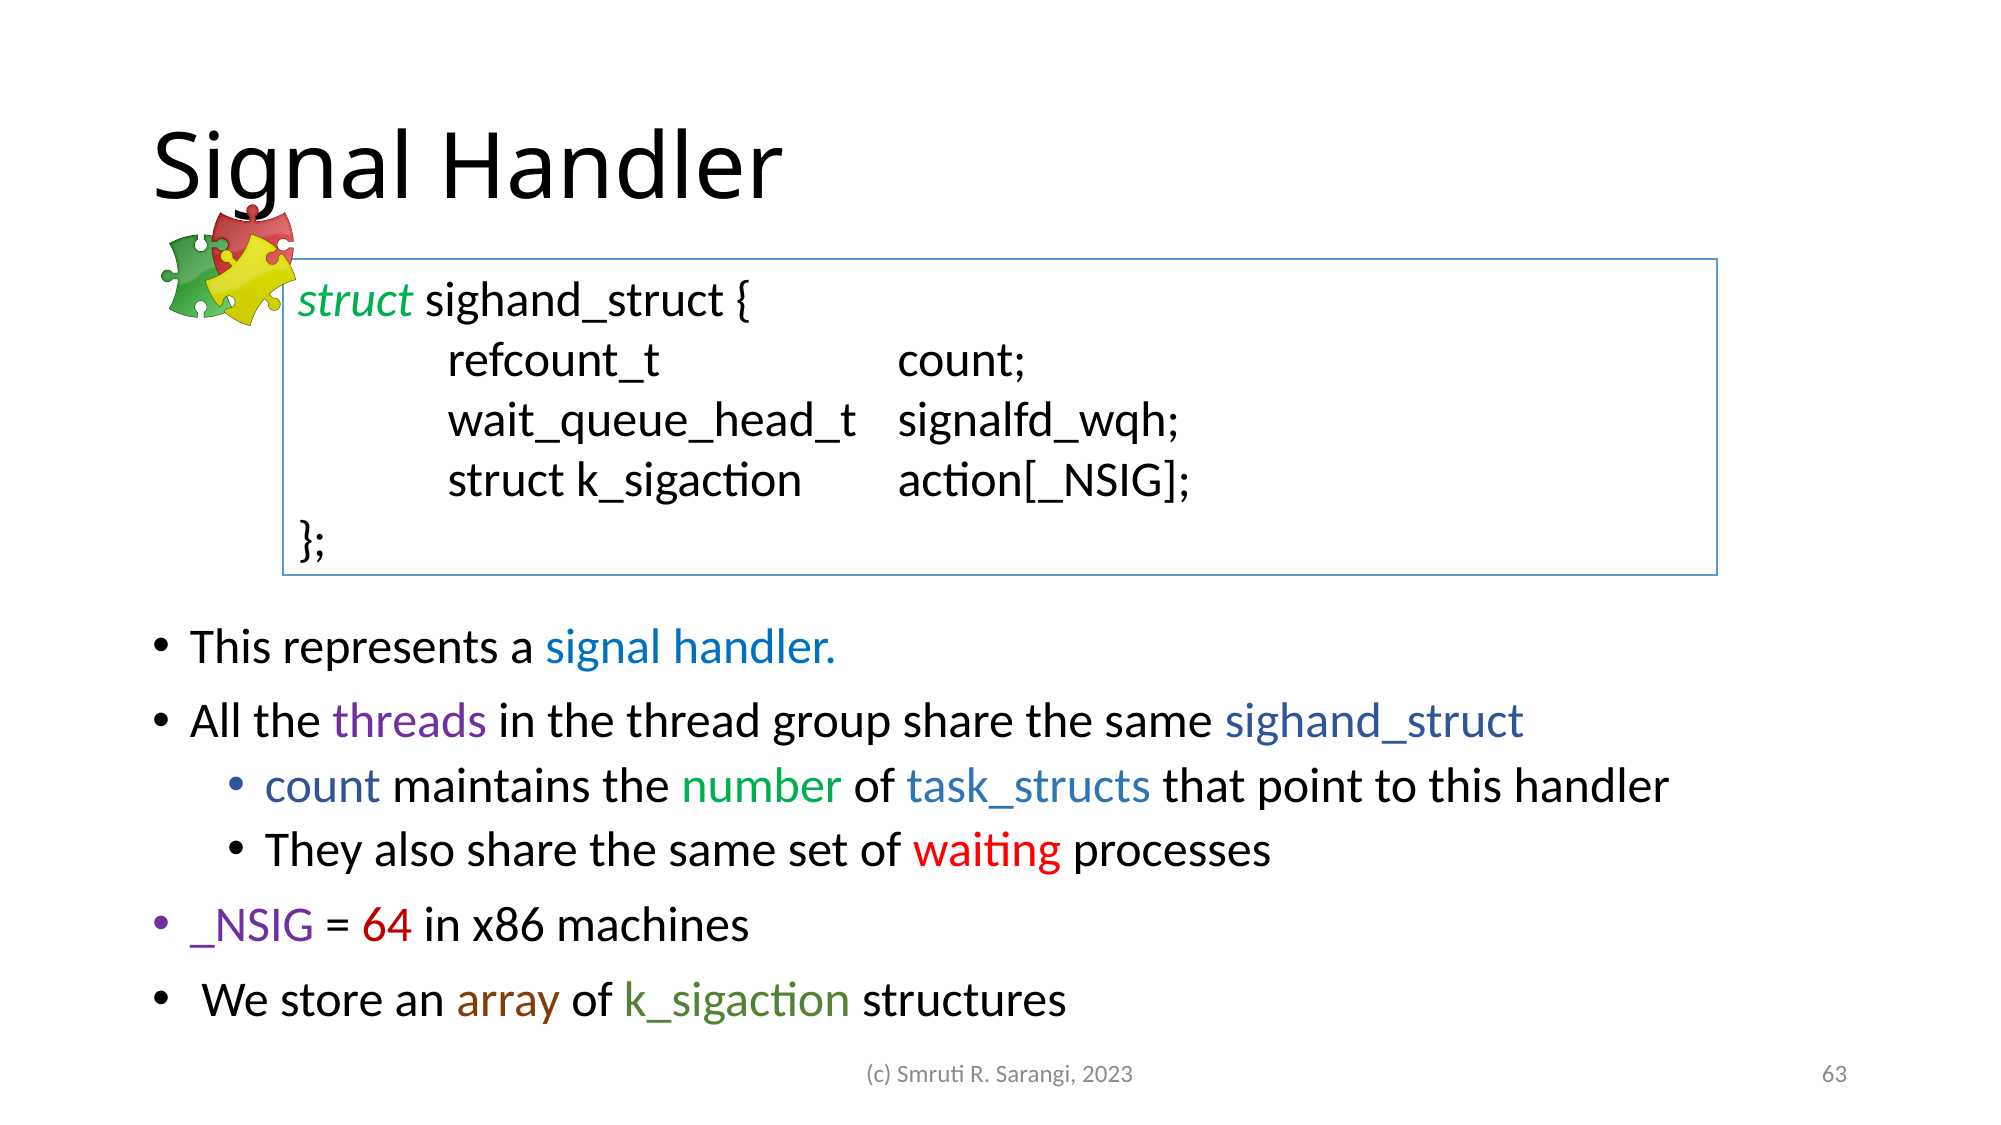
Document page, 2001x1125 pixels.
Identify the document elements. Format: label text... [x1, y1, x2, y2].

list This represents a signal handler. All the threads in the thread group share the same sighand_struct count maintains the number of task_structs that point to this handler They also share the same set of waiting processes _NSIG = 64 in x86 machines We store an array of k_sigaction structures [137, 612, 1863, 1043]
slide_number 63 [1412, 1042, 1863, 1103]
footer (c) Smruti R. Sarangi, 2023 [662, 1042, 1338, 1103]
picture [160, 203, 296, 326]
text_box struct sighand_struct { refcount_t count; wait_queue_head_t signalfd_wqh; struct k_sigaction action[_NSIG]; }; [282, 258, 1718, 576]
title Signal Handler [137, 59, 1863, 278]
